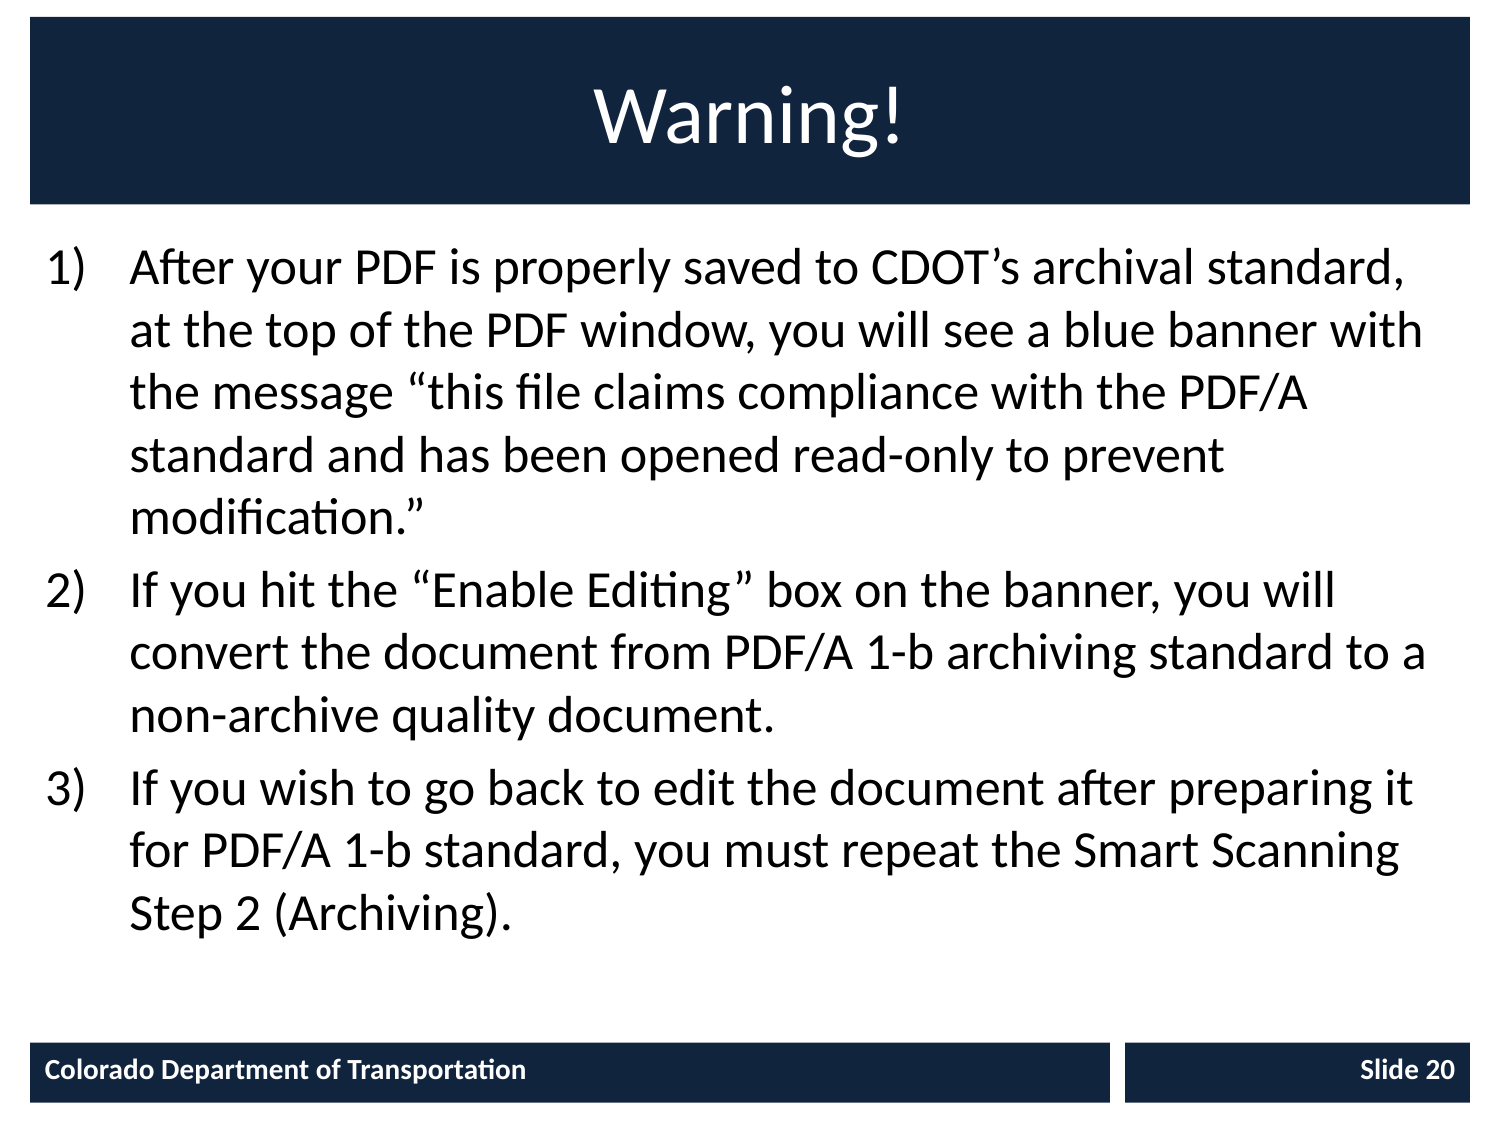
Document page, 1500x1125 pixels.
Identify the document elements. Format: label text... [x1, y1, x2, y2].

footer Colorado Department of Transportation [30, 1042, 1110, 1103]
list After your PDF is properly saved to CDOT’s archival standard, at the top of the PDF window, you will see a blue banner with the message “this file claims compliance with the PDF/A standard and has been opened read-only to prevent modification.” If you hit the “Enable Editing” box on the banner, you will convert the document from PDF/A 1-b archiving standard to a non-archive quality document. If you wish to go back to edit the document after preparing it for PDF/A 1-b standard, you must repeat the Smart Scanning Step 2 (Archiving). [29, 224, 1471, 1036]
slide_number Slide 20 [1125, 1042, 1470, 1103]
title Warning! [29, 16, 1471, 205]
